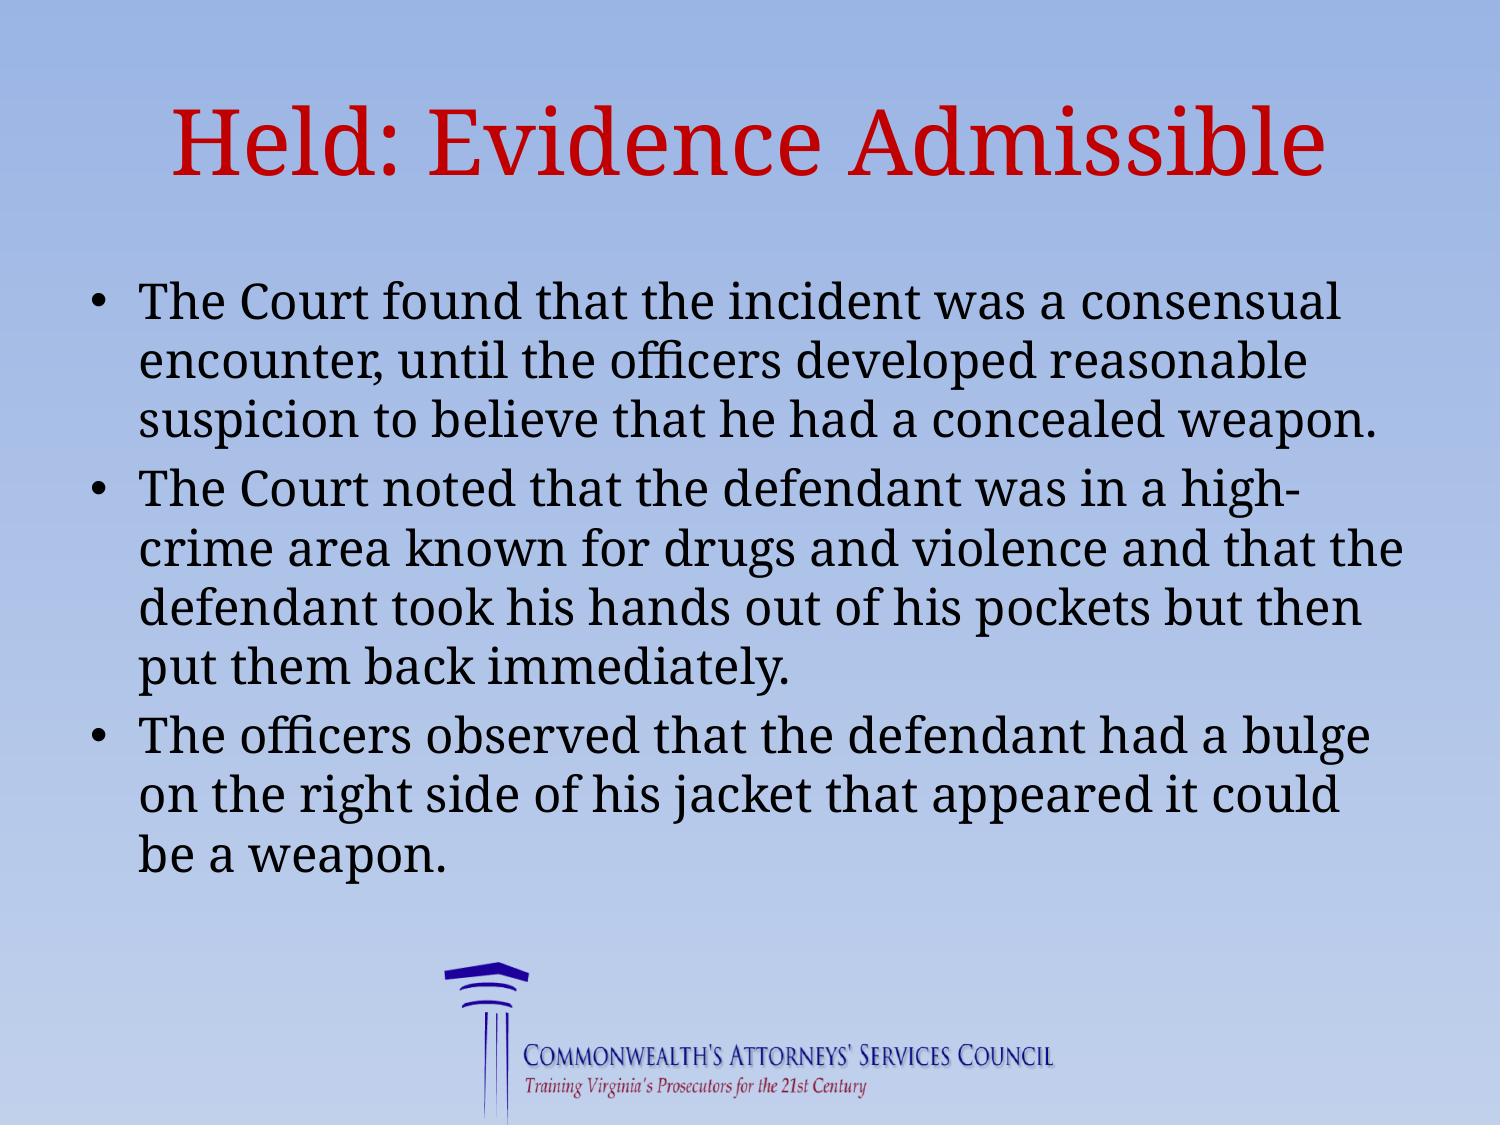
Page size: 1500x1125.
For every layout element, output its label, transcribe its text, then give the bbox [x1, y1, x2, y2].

title Held: Evidence Admissible [75, 45, 1425, 233]
picture [444, 962, 1056, 1125]
list The Court found that the incident was a consensual encounter, until the officers developed reasonable suspicion to believe that he had a concealed weapon. The Court noted that the defendant was in a high-crime area known for drugs and violence and that the defendant took his hands out of his pockets but then put them back immediately. The officers observed that the defendant had a bulge on the right side of his jacket that appeared it could be a weapon. [75, 262, 1425, 950]
